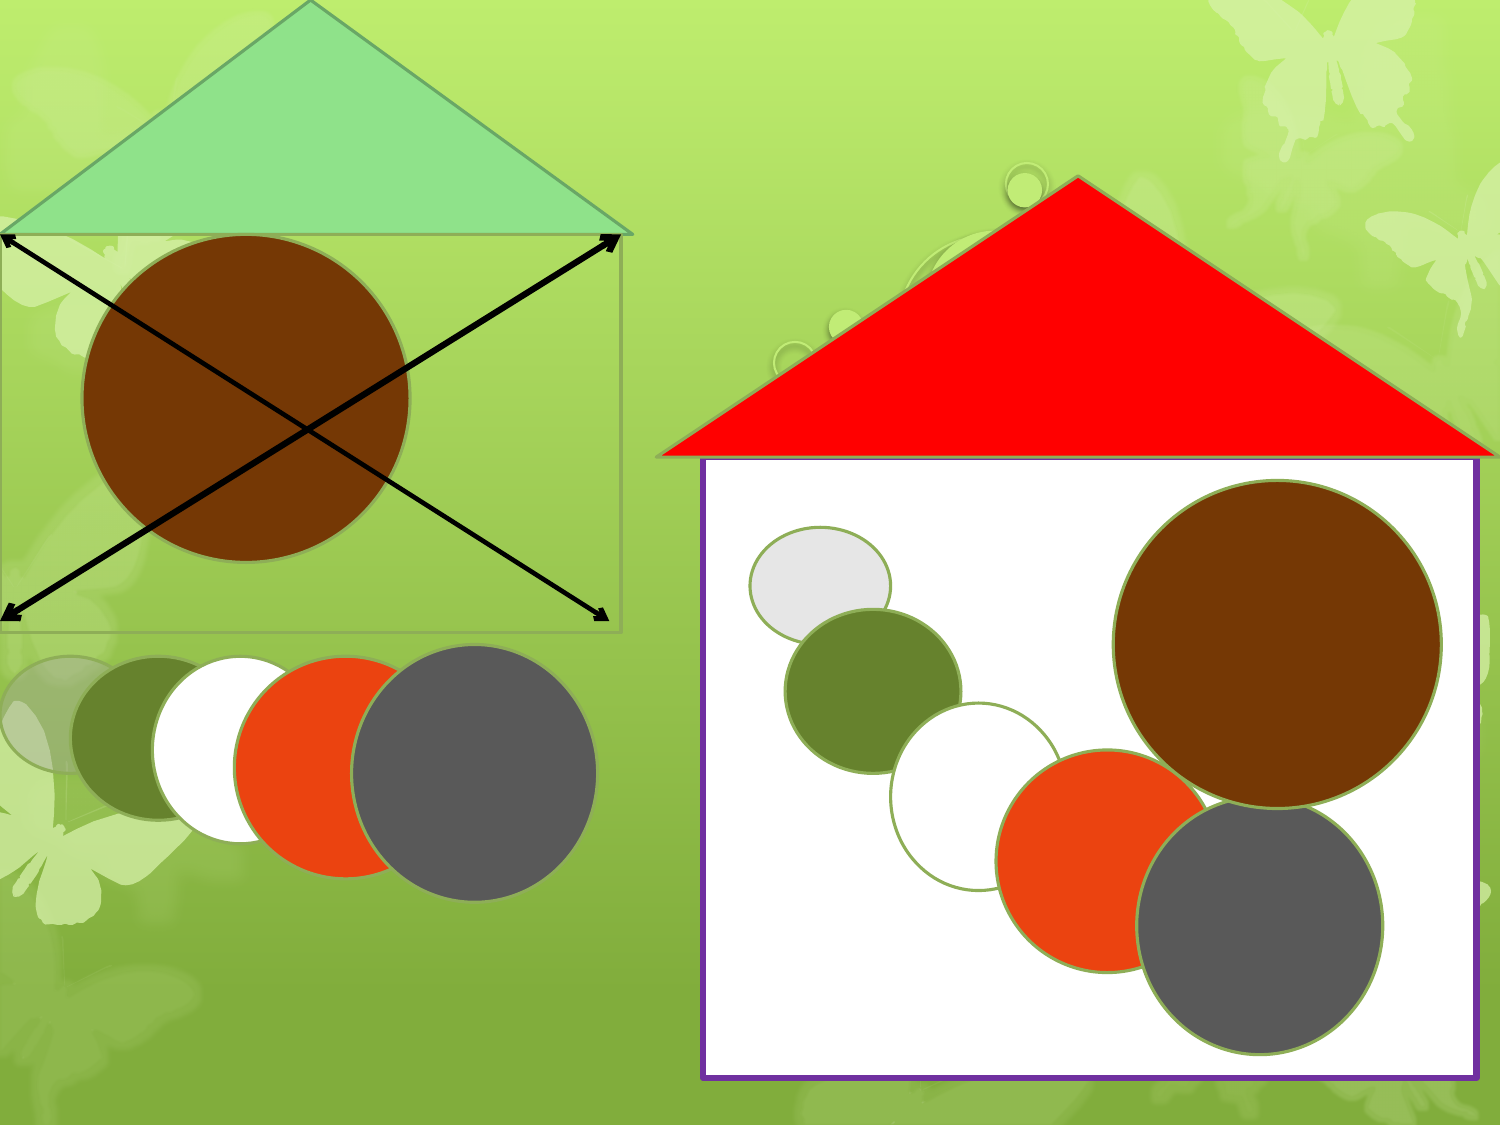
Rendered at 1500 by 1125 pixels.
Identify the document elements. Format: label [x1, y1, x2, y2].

text_box [148, 0, 479, 120]
text_box [232, 742, 391, 881]
text_box [0, 233, 622, 622]
text_box [150, 742, 260, 846]
text_box [994, 748, 1207, 975]
text_box [110, 631, 499, 733]
text_box [0, 630, 104, 634]
text_box [783, 607, 963, 775]
text_box [506, 140, 635, 236]
text_box [748, 525, 893, 644]
text_box [0, 654, 104, 775]
text_box [349, 647, 600, 904]
text_box [68, 671, 178, 822]
text_box [110, 122, 499, 232]
text_box [1111, 478, 1443, 811]
text_box [889, 701, 1061, 893]
text_box [654, 174, 1500, 459]
text_box [702, 459, 1478, 1080]
text_box [506, 629, 623, 634]
text_box [0, 153, 104, 233]
text_box [1135, 801, 1385, 1057]
